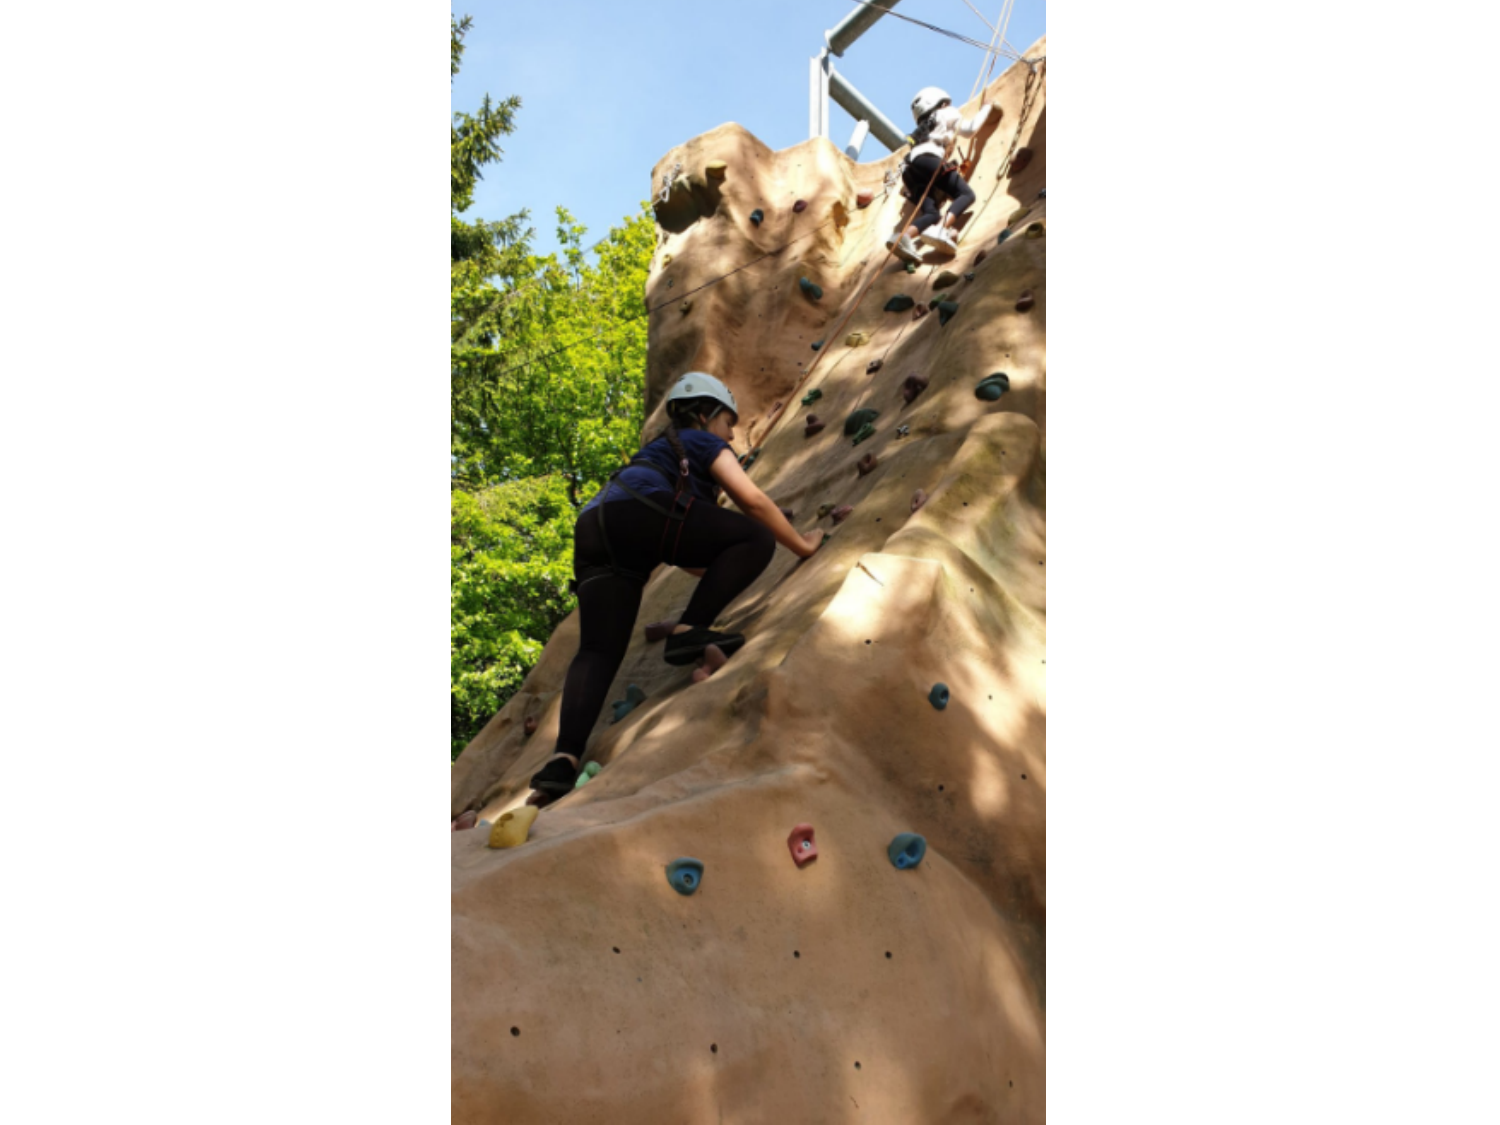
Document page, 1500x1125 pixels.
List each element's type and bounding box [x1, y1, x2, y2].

picture [450, 0, 1046, 1125]
